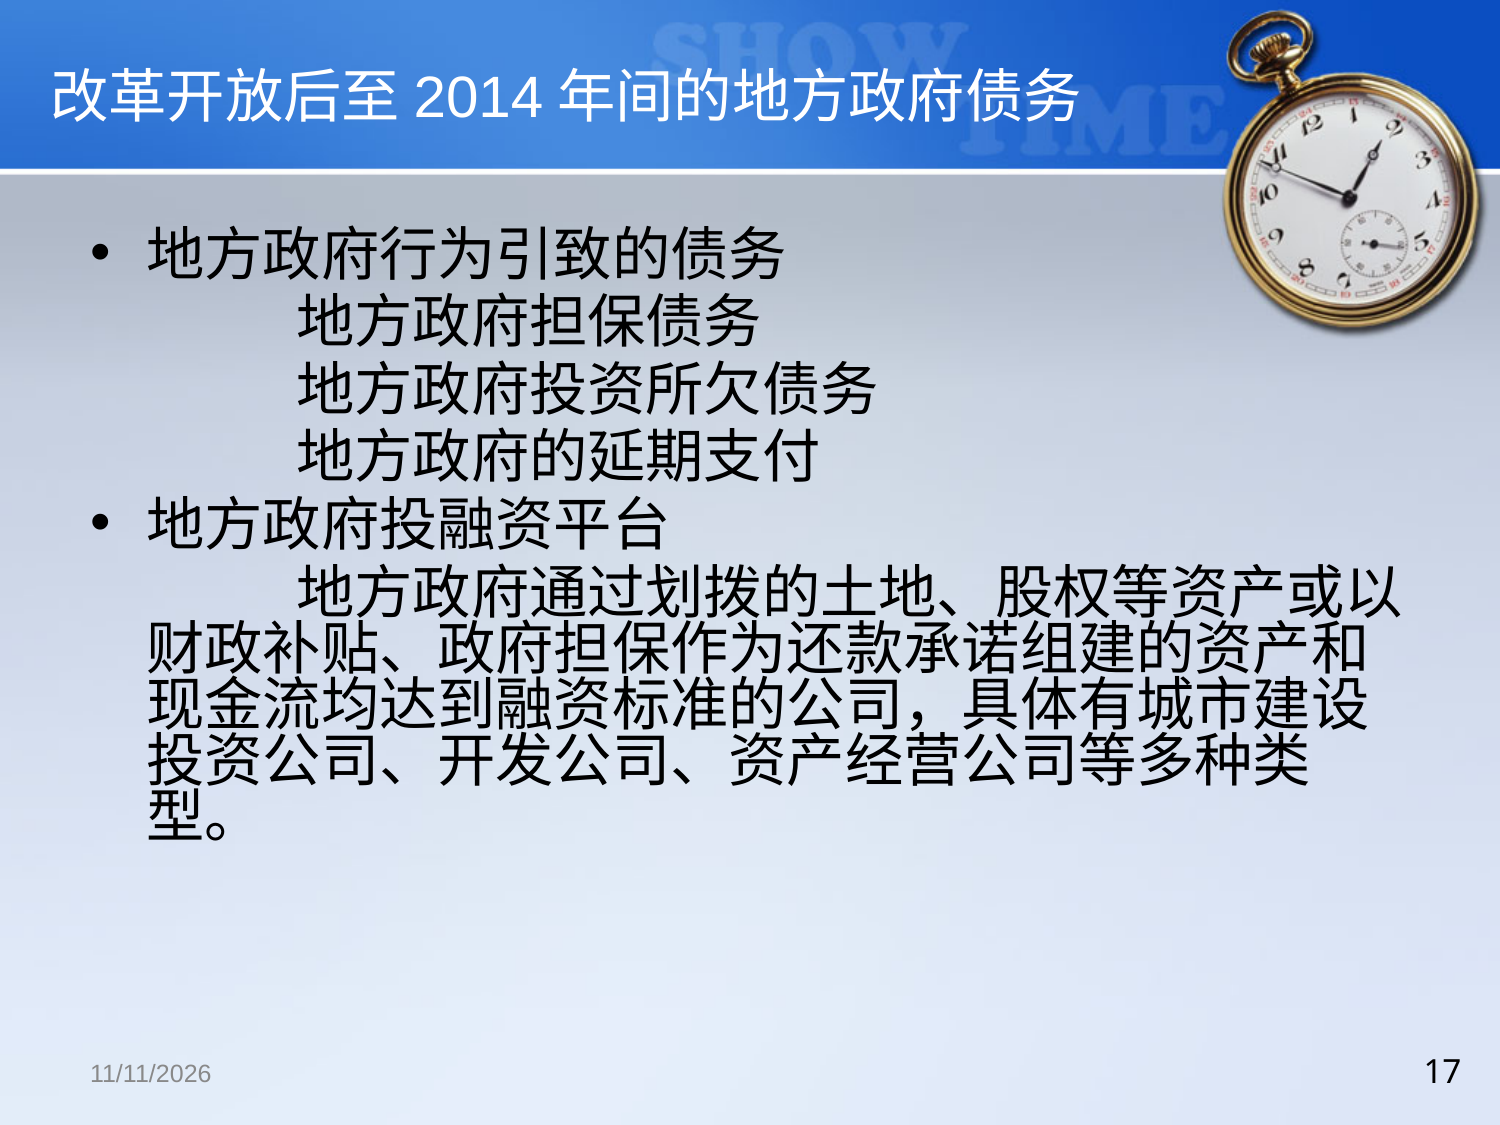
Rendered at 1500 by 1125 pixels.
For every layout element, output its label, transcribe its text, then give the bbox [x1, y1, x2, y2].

slide_number 17 [1074, 1042, 1477, 1103]
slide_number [74, 1042, 426, 1103]
list 地方政府行为引致的债务 地方政府担保债务 地方政府投资所欠债务 地方政府的延期支付 地方政府投融资平台 地方政府通过划拨的土地、股权等资产或以财政补贴、政府担保作为还款承诺组建的资产和现金流均达到融资标准的公司，具体有城市建设投资公司、开发公司、资产经营公司等多种类型。 [75, 222, 1425, 1005]
picture [0, 0, 1500, 1125]
title 改革开放后至2014年间的地方政府债务 [35, 35, 1223, 155]
